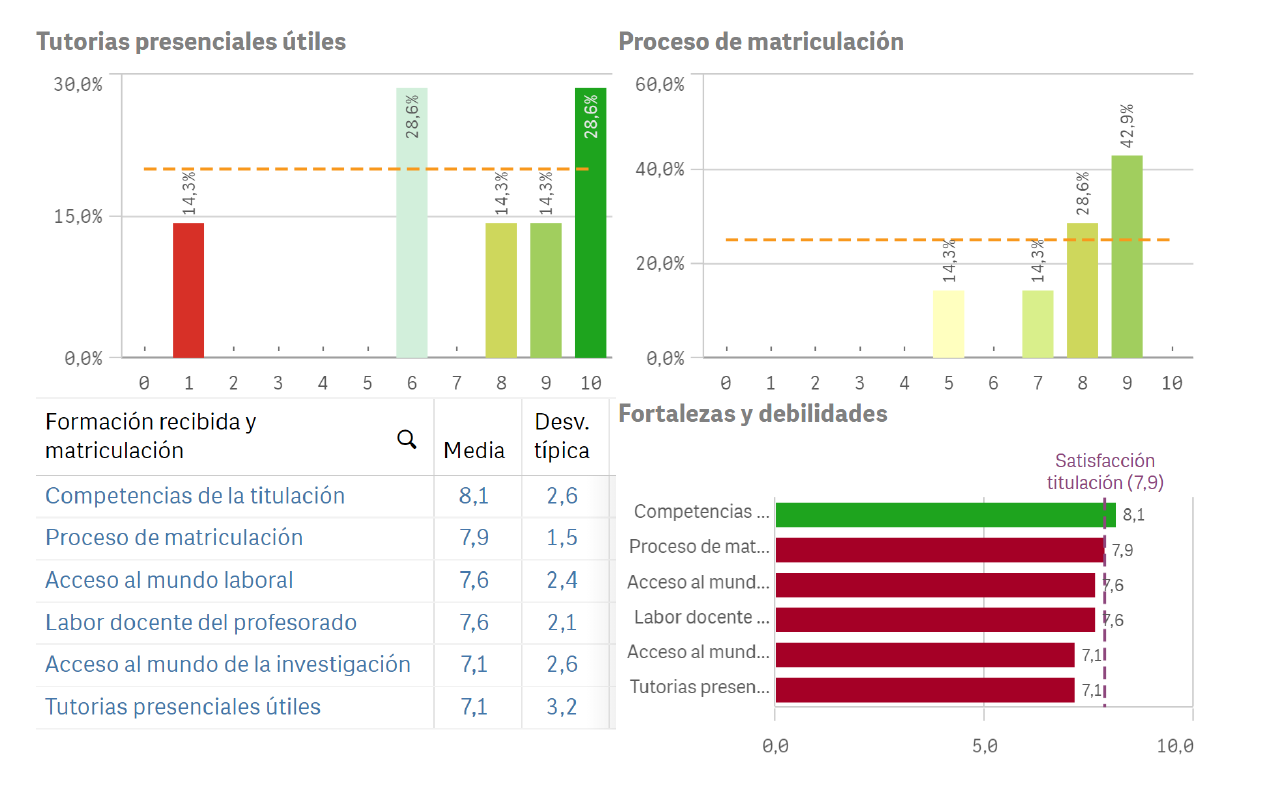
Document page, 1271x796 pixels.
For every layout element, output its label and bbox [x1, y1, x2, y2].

picture [34, 25, 1199, 771]
